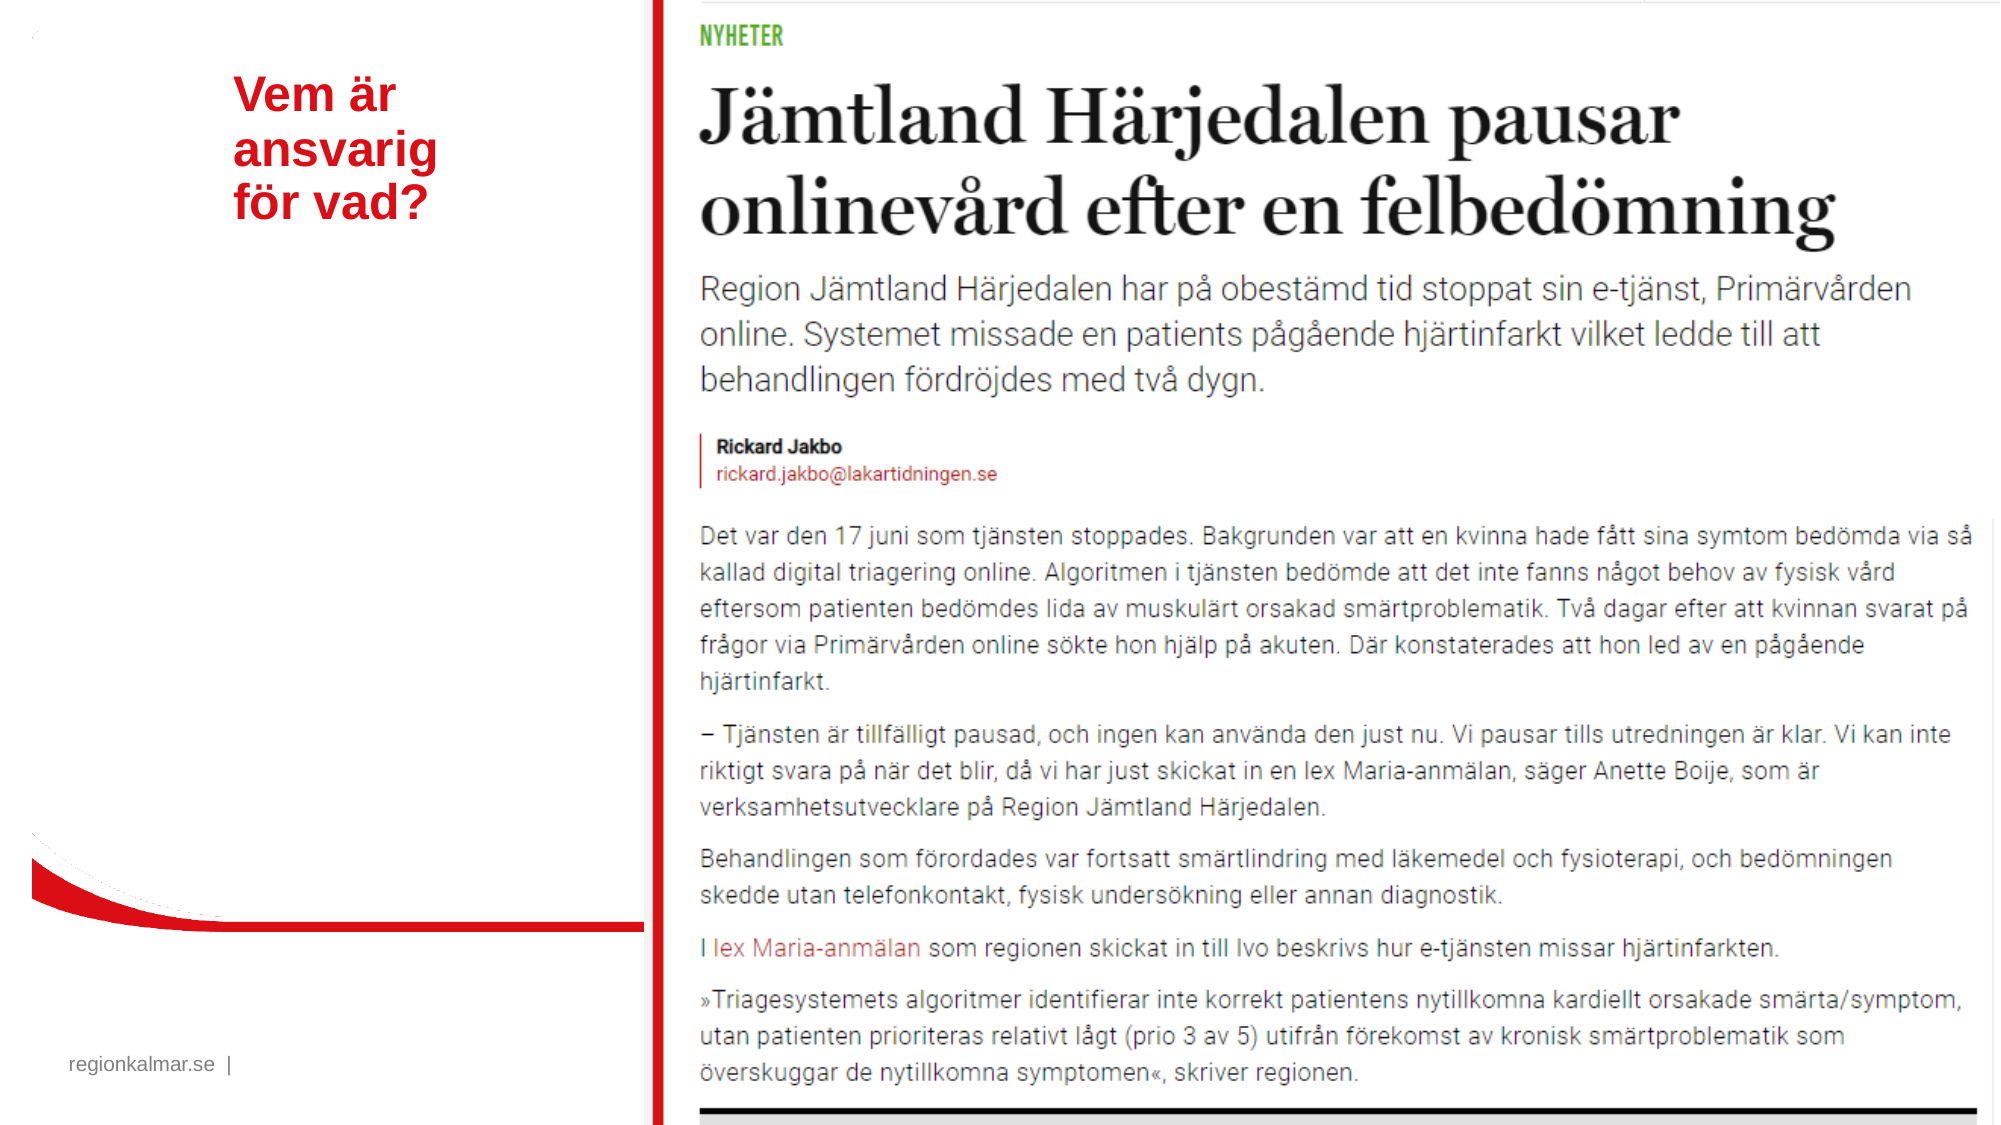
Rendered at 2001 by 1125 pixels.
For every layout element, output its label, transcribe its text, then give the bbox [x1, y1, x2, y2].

picture [0, 0, 2000, 1125]
title Vem är ansvarig för vad? [218, 61, 519, 800]
